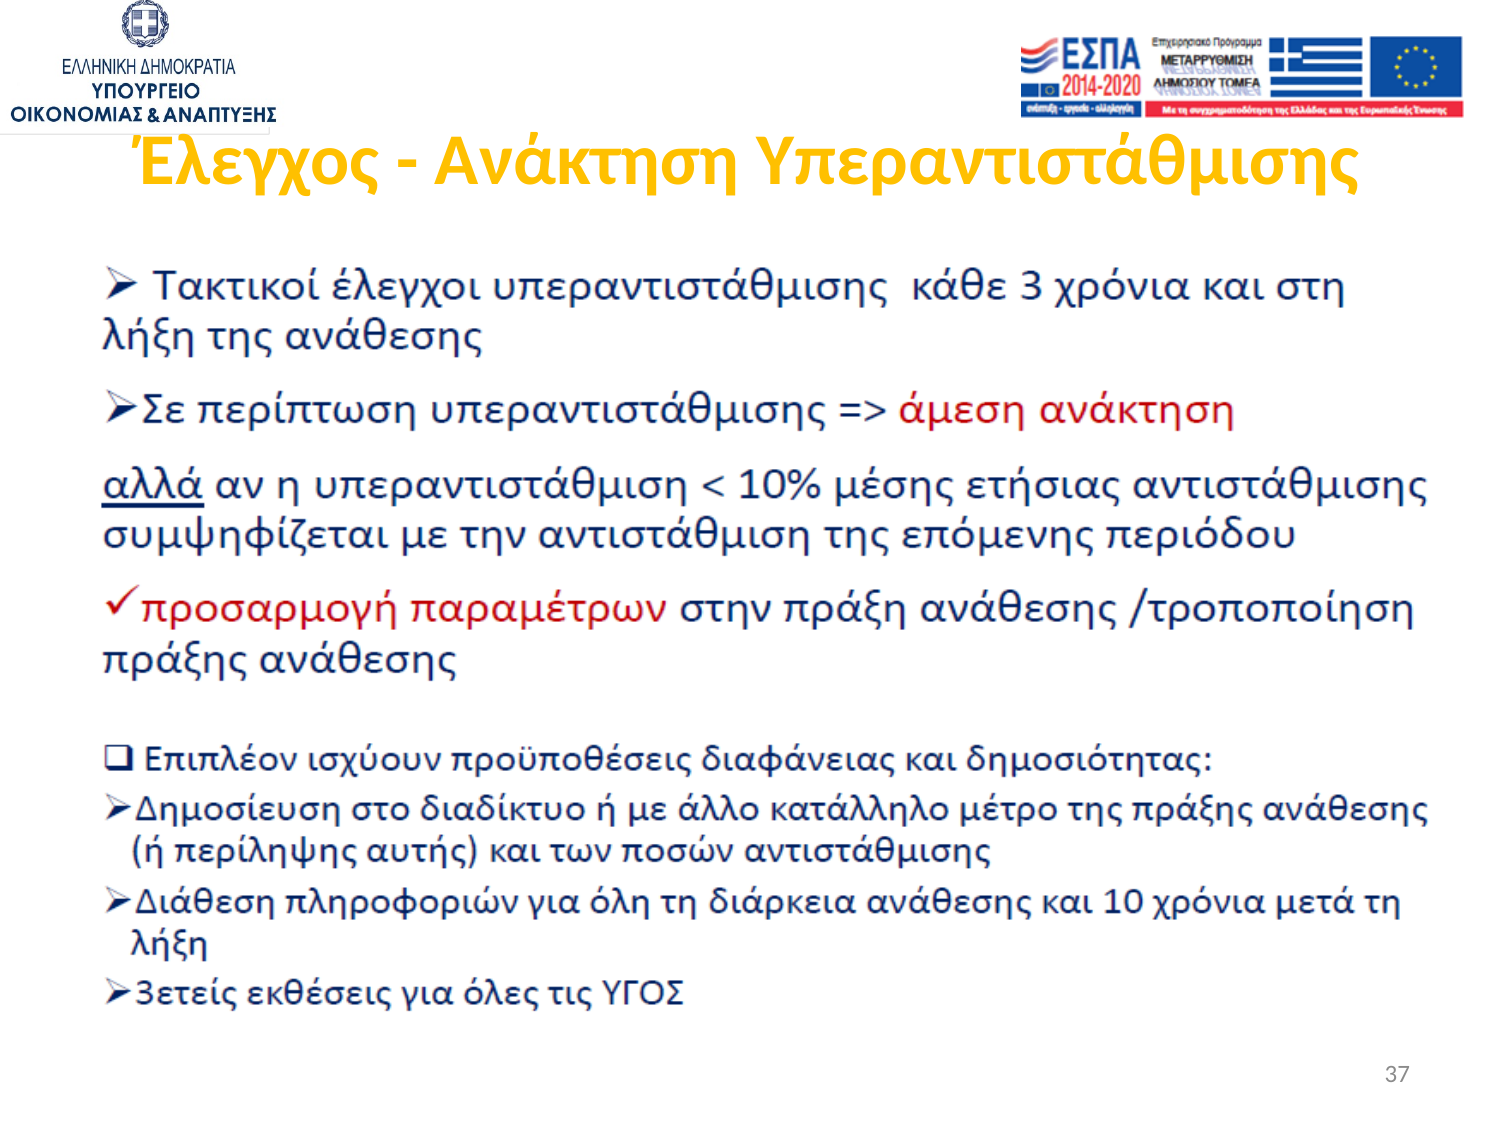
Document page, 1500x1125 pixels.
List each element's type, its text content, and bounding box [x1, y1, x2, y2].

title Έλεγχος - Ανάκτηση Υπεραντιστάθμισης [75, 66, 1425, 244]
picture [88, 255, 1436, 1024]
picture [0, 0, 288, 136]
slide_number 37 [1074, 1042, 1425, 1103]
picture [1021, 36, 1468, 122]
